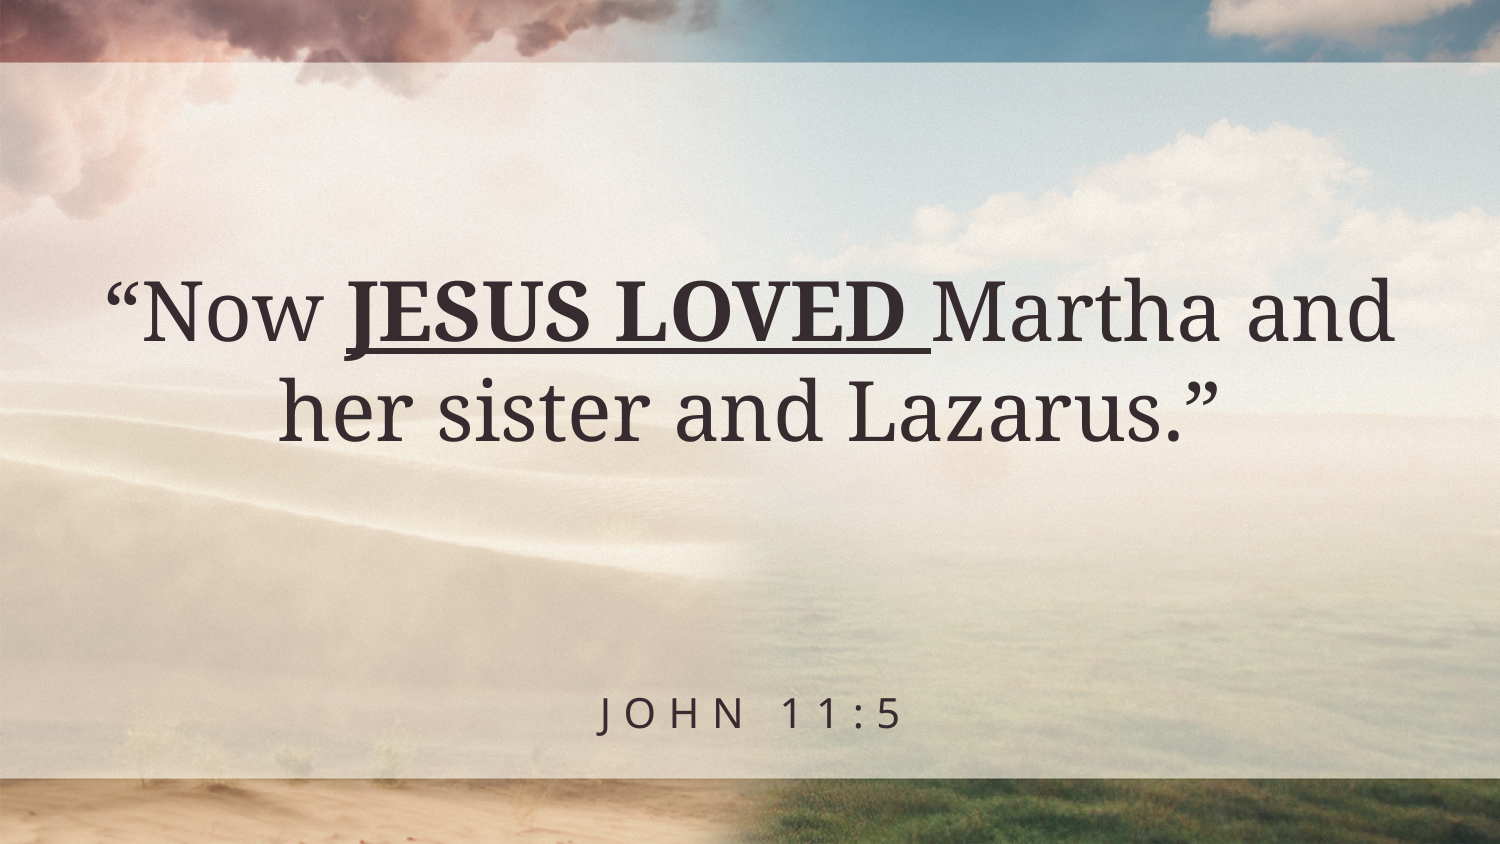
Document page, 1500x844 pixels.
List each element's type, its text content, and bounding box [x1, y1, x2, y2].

picture [0, 0, 1500, 844]
list “Now JESUS LOVED Martha and her sister and Lazarus.” [76, 79, 1424, 637]
list JOHN 11:5 [76, 660, 1424, 764]
